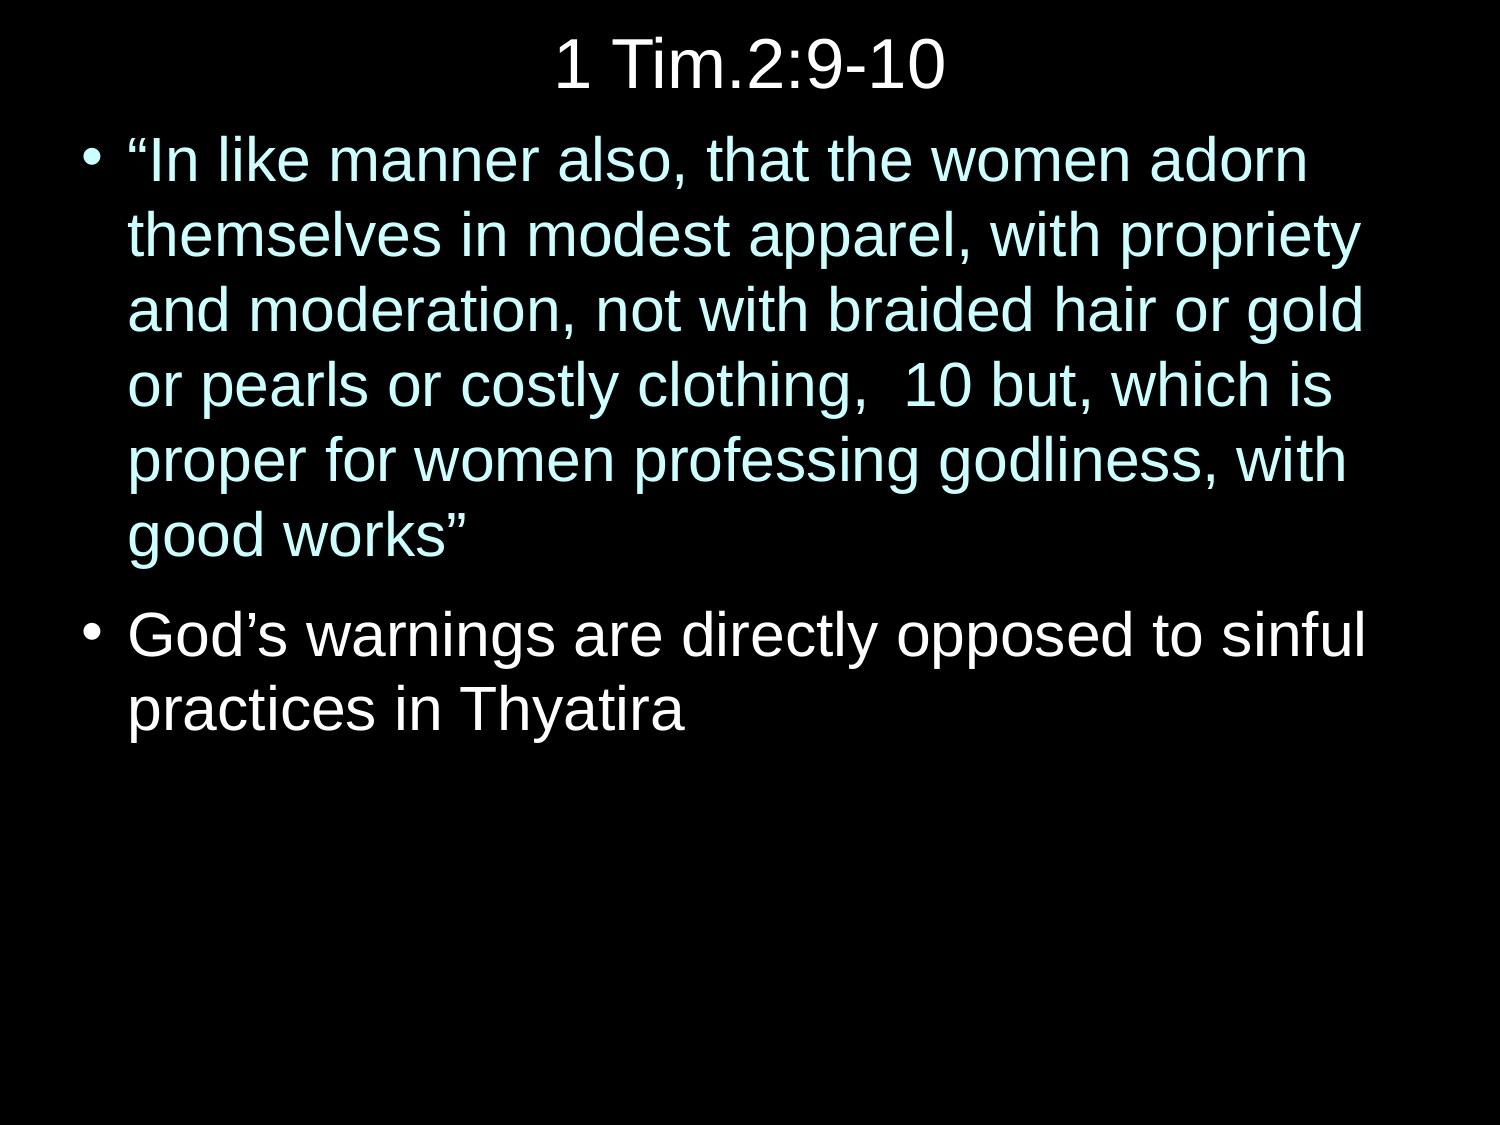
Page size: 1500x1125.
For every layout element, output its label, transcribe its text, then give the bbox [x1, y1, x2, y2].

title 1 Tim.2:9-10 [75, 9, 1425, 111]
list “In like manner also, that the women adorn themselves in modest apparel, with propriety and moderation, not with braided hair or gold or pearls or costly clothing, 10 but, which is proper for women professing godliness, with good works” God’s warnings are directly opposed to sinful practices in Thyatira [56, 111, 1444, 1050]
